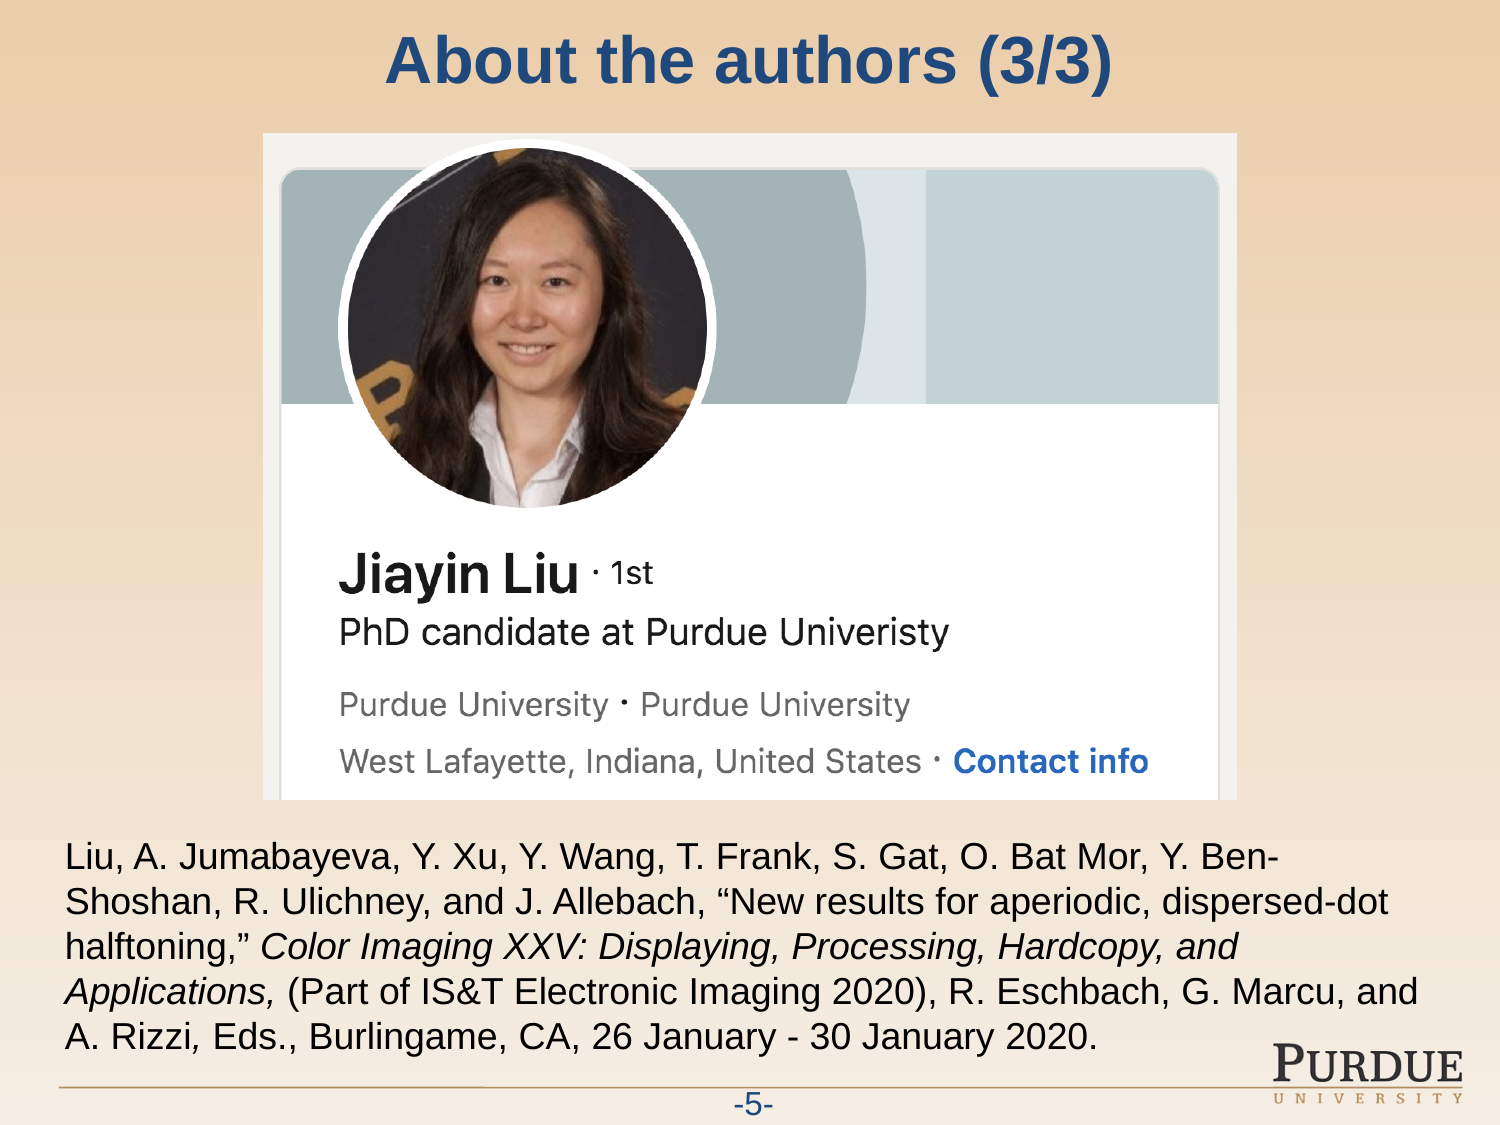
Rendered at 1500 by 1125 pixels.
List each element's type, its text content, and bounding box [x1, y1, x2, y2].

text_box Liu, A. Jumabayeva, Y. Xu, Y. Wang, T. Frank, S. Gat, O. Bat Mor, Y. Ben-Shoshan, R. Ulichney, and J. Allebach, “New results for aperiodic, dispersed-dot halftoning,” Color Imaging XXV: Displaying, Processing, Hardcopy, and Applications, (Part of IS&T Electronic Imaging 2020), R. Eschbach, G. Marcu, and A. Rizzi, Eds., Burlingame, CA, 26 January - 30 January 2020. [50, 824, 1450, 1065]
picture [1262, 1037, 1475, 1109]
picture [262, 133, 1238, 801]
title About the authors (3/3) [83, 0, 1416, 106]
